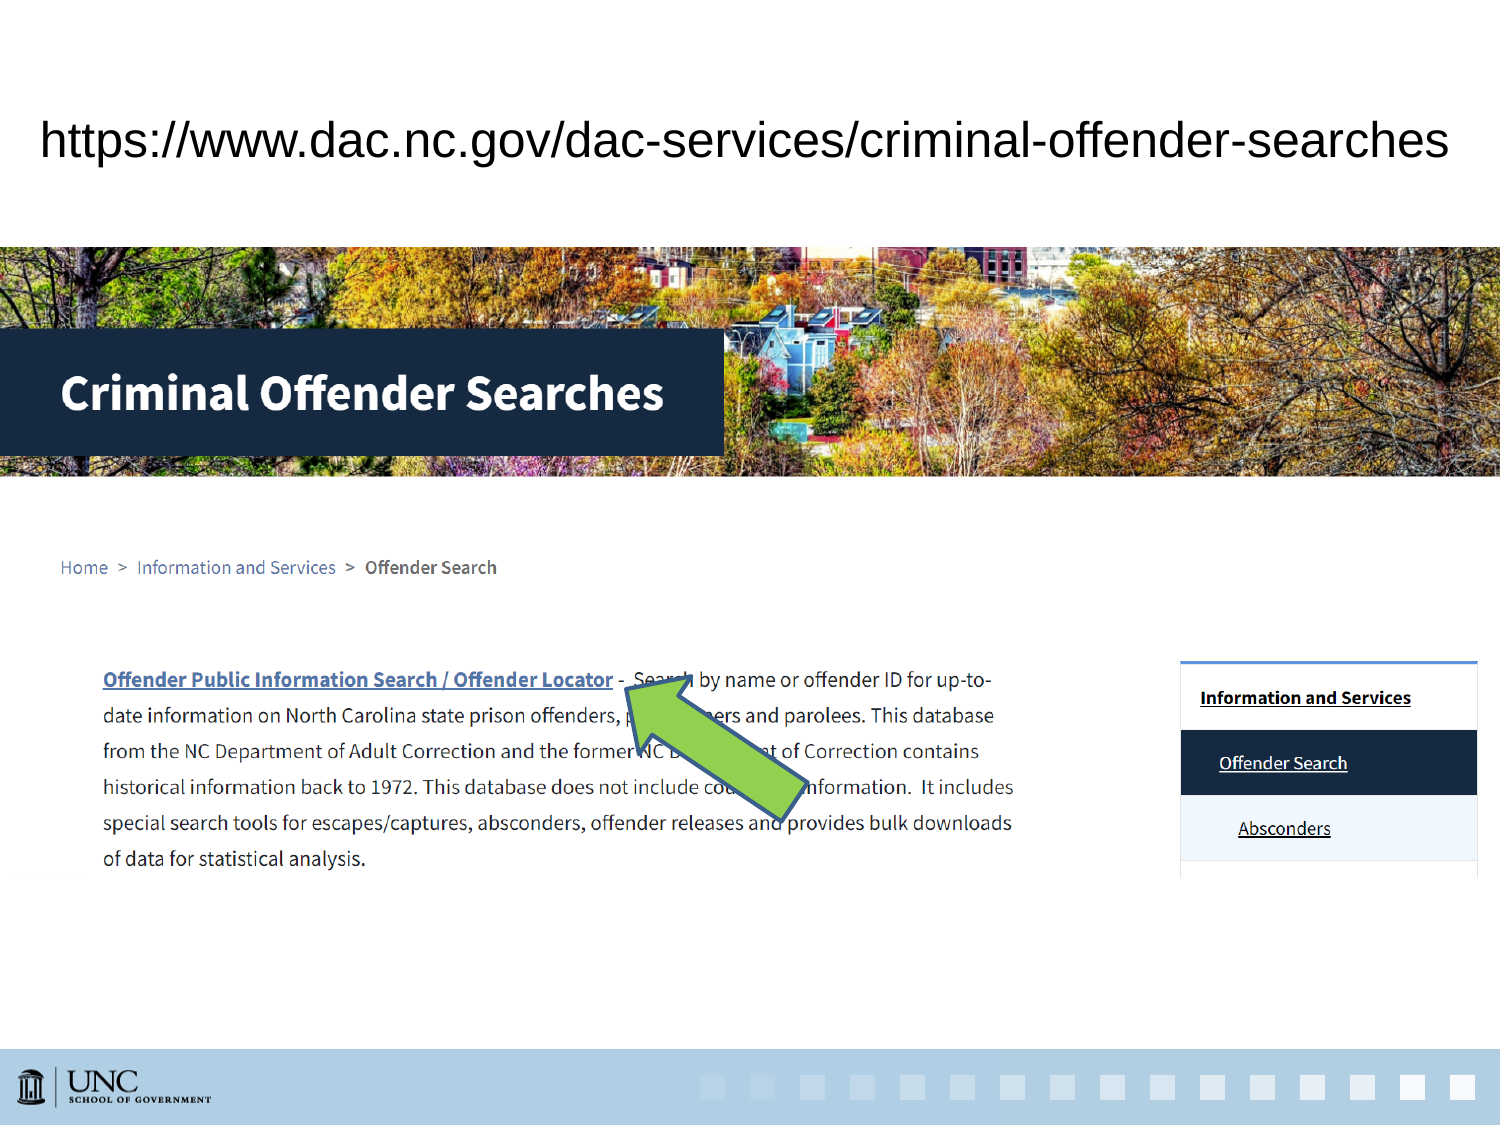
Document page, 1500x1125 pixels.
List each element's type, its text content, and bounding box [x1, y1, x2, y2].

picture [0, 1049, 1500, 1125]
picture [0, 246, 1500, 878]
text_box https://www.dac.nc.gov/dac-services/criminal-offender-searches [24, 99, 1500, 175]
